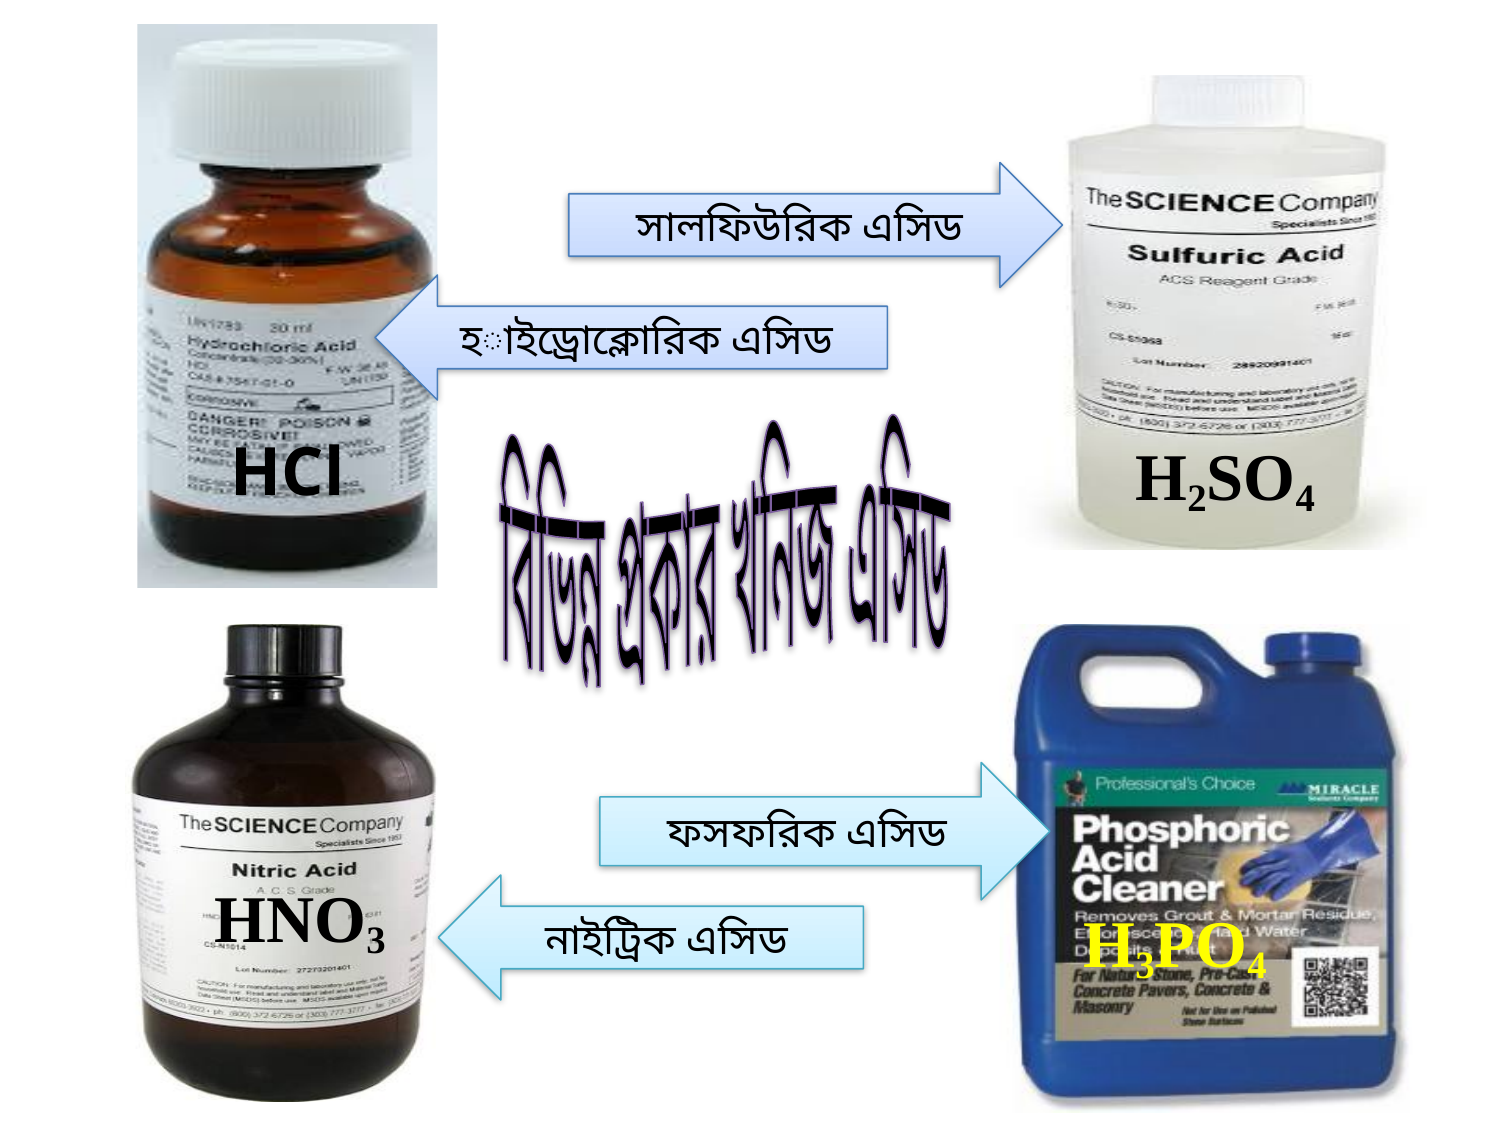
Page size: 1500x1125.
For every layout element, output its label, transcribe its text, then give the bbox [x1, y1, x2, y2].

text_box বিভিন্ন প্রকার খনিজ এসিড [731, 419, 838, 654]
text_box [1012, 74, 1451, 551]
text_box সালফিউরিক এসিড [567, 161, 1007, 289]
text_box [999, 624, 1413, 1113]
text_box বিভিন্ন প্রকার খনিজ এসিড [878, 413, 951, 649]
text_box নাইট্রিক এসিড [441, 874, 865, 1001]
text_box বিভিন্ন প্রকার খনিজ এসিড [848, 483, 877, 643]
text_box ফসফরিক এসিড [599, 761, 994, 901]
text_box বিভিন্ন প্রকার খনিজ এসিড [499, 433, 606, 688]
text_box হাইড্রোক্লোরিক এসিড [441, 305, 889, 370]
text_box বিভিন্ন প্রকার খনিজ এসিড [616, 493, 721, 686]
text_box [137, 24, 438, 588]
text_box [124, 624, 438, 1102]
